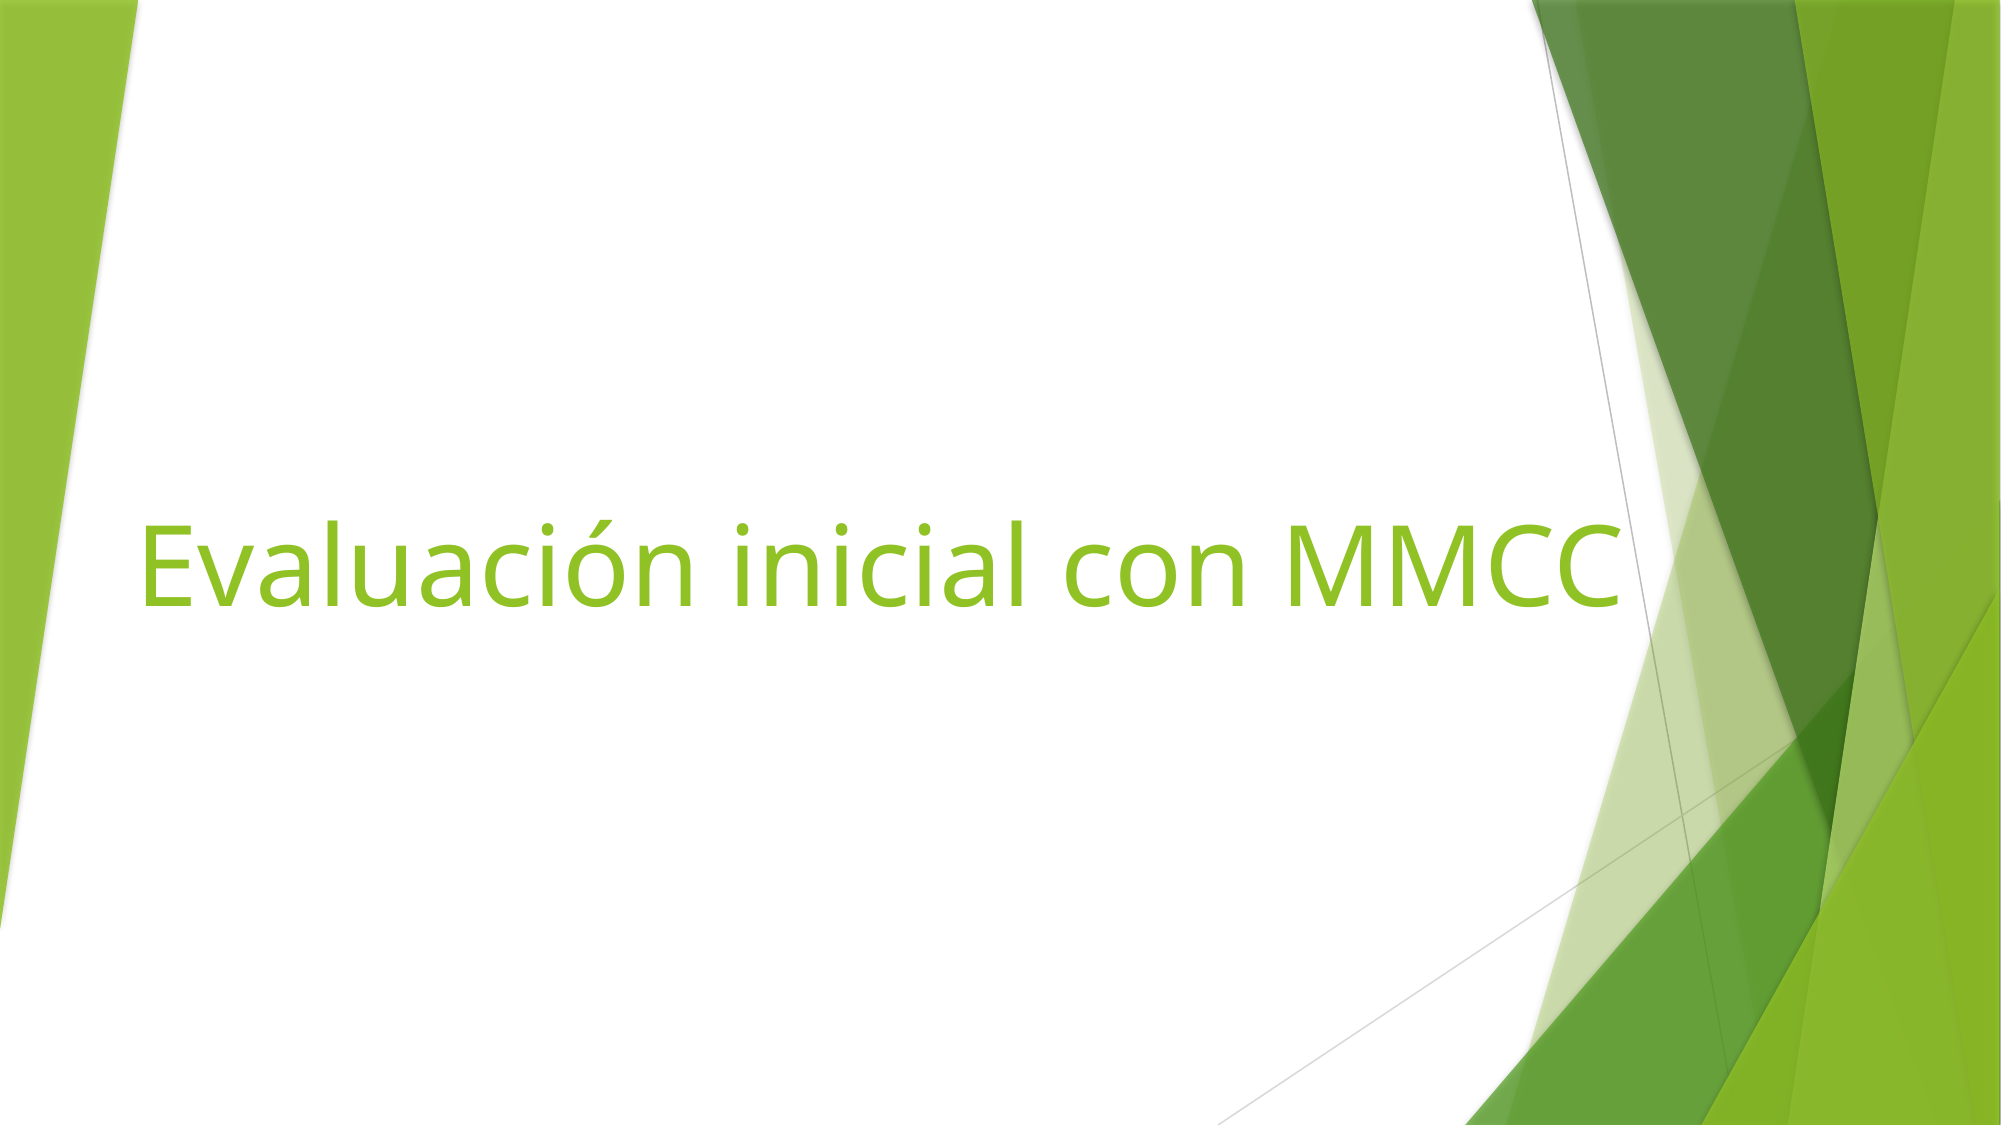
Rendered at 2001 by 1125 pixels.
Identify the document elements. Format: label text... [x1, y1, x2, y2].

title Evaluación inicial con MMCC [0, 366, 1641, 637]
